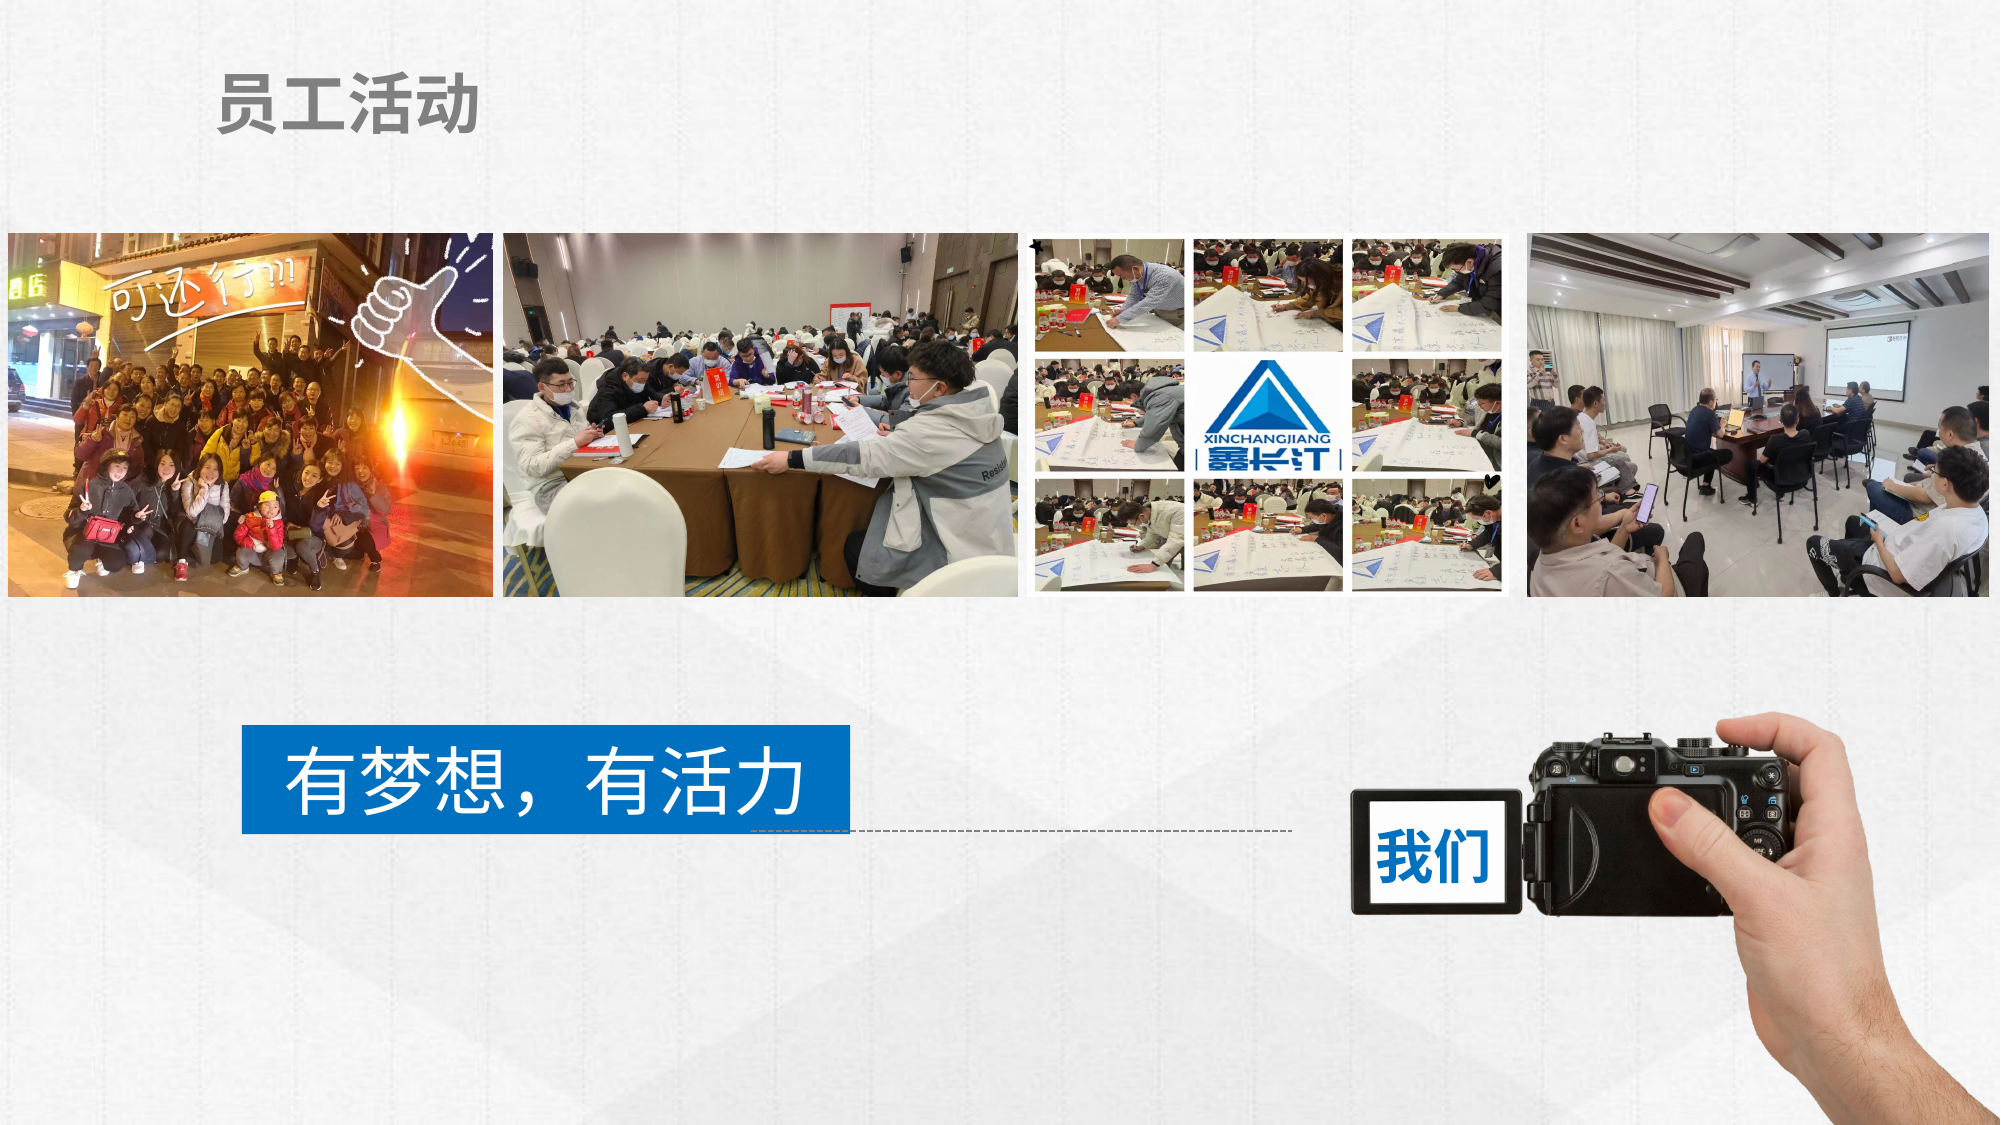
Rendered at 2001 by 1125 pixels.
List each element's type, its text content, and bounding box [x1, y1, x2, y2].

text_box 员工活动 [199, 14, 575, 150]
text_box 有梦想，有活力 [241, 724, 851, 835]
picture [0, 0, 2000, 1125]
